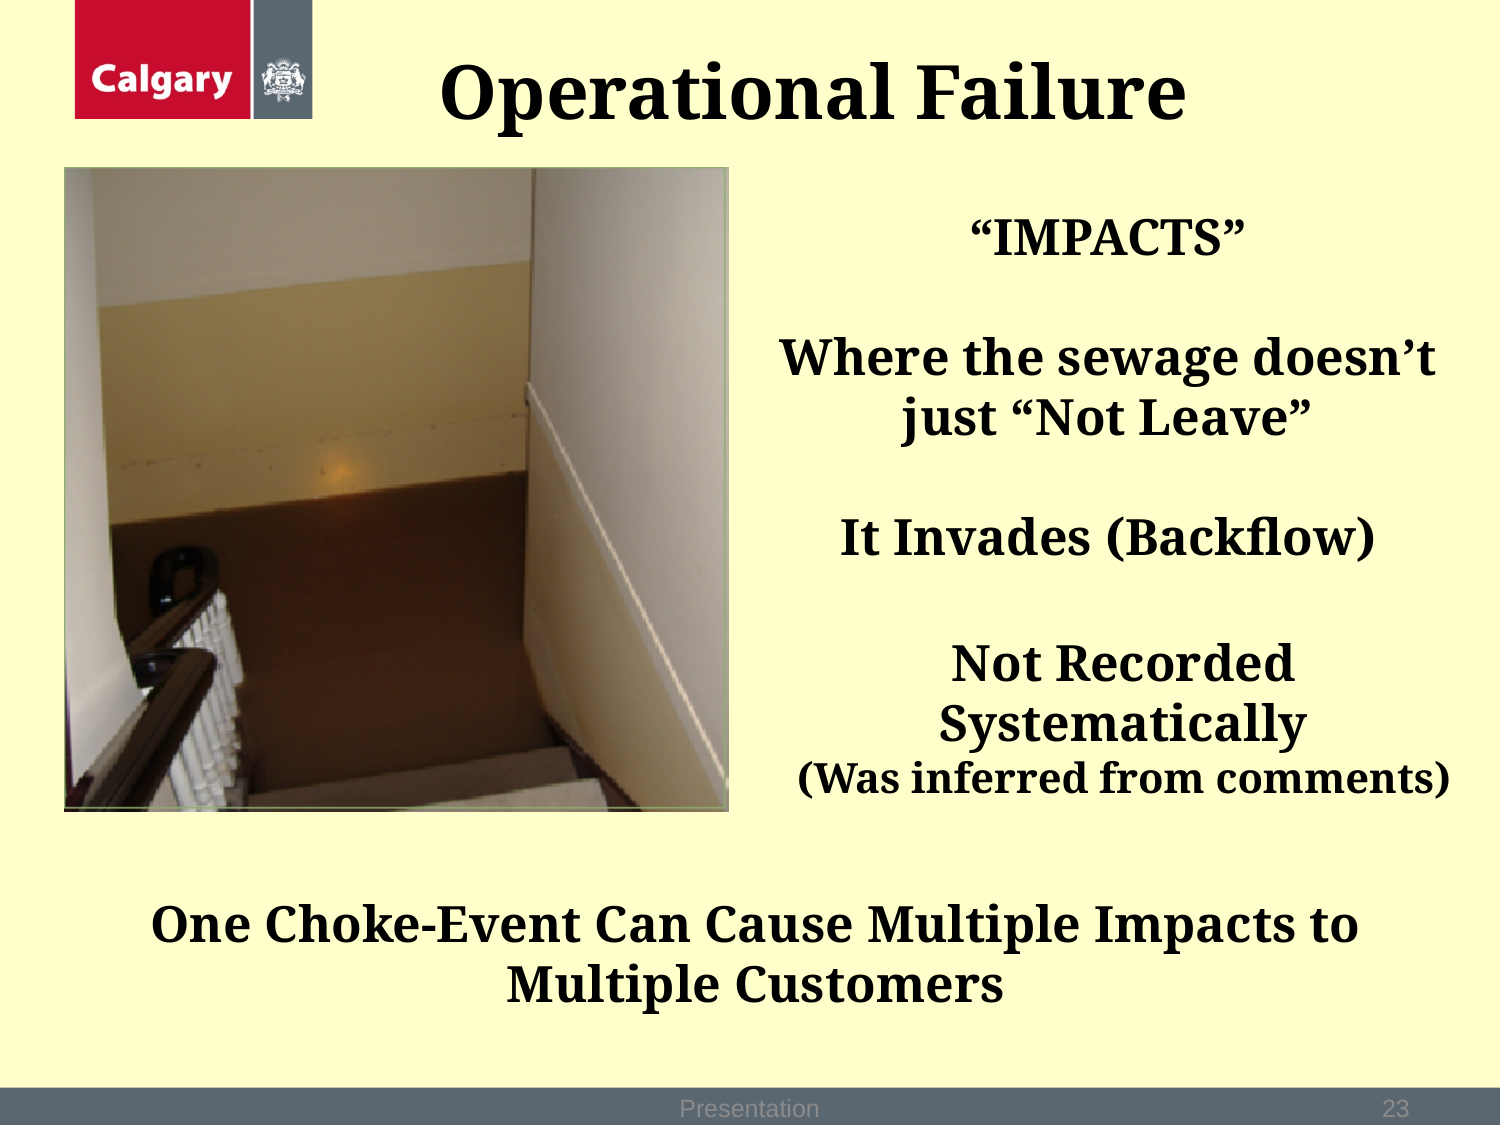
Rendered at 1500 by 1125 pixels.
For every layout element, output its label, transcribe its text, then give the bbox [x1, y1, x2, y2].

text_box One Choke-Event Can Cause Multiple Impacts to Multiple Customers [64, 857, 1447, 1047]
title Operational Failure [310, 1, 1318, 185]
slide_number 23 [1074, 1077, 1425, 1125]
text_box Not Recorded Systematically (Was inferred from comments) [753, 622, 1495, 812]
picture [74, 1, 310, 119]
text_box “IMPACTS” Where the sewage doesn’t just “Not Leave” It Invades (Backflow) [753, 196, 1463, 575]
picture [64, 167, 730, 812]
footer Presentation [512, 1077, 988, 1125]
